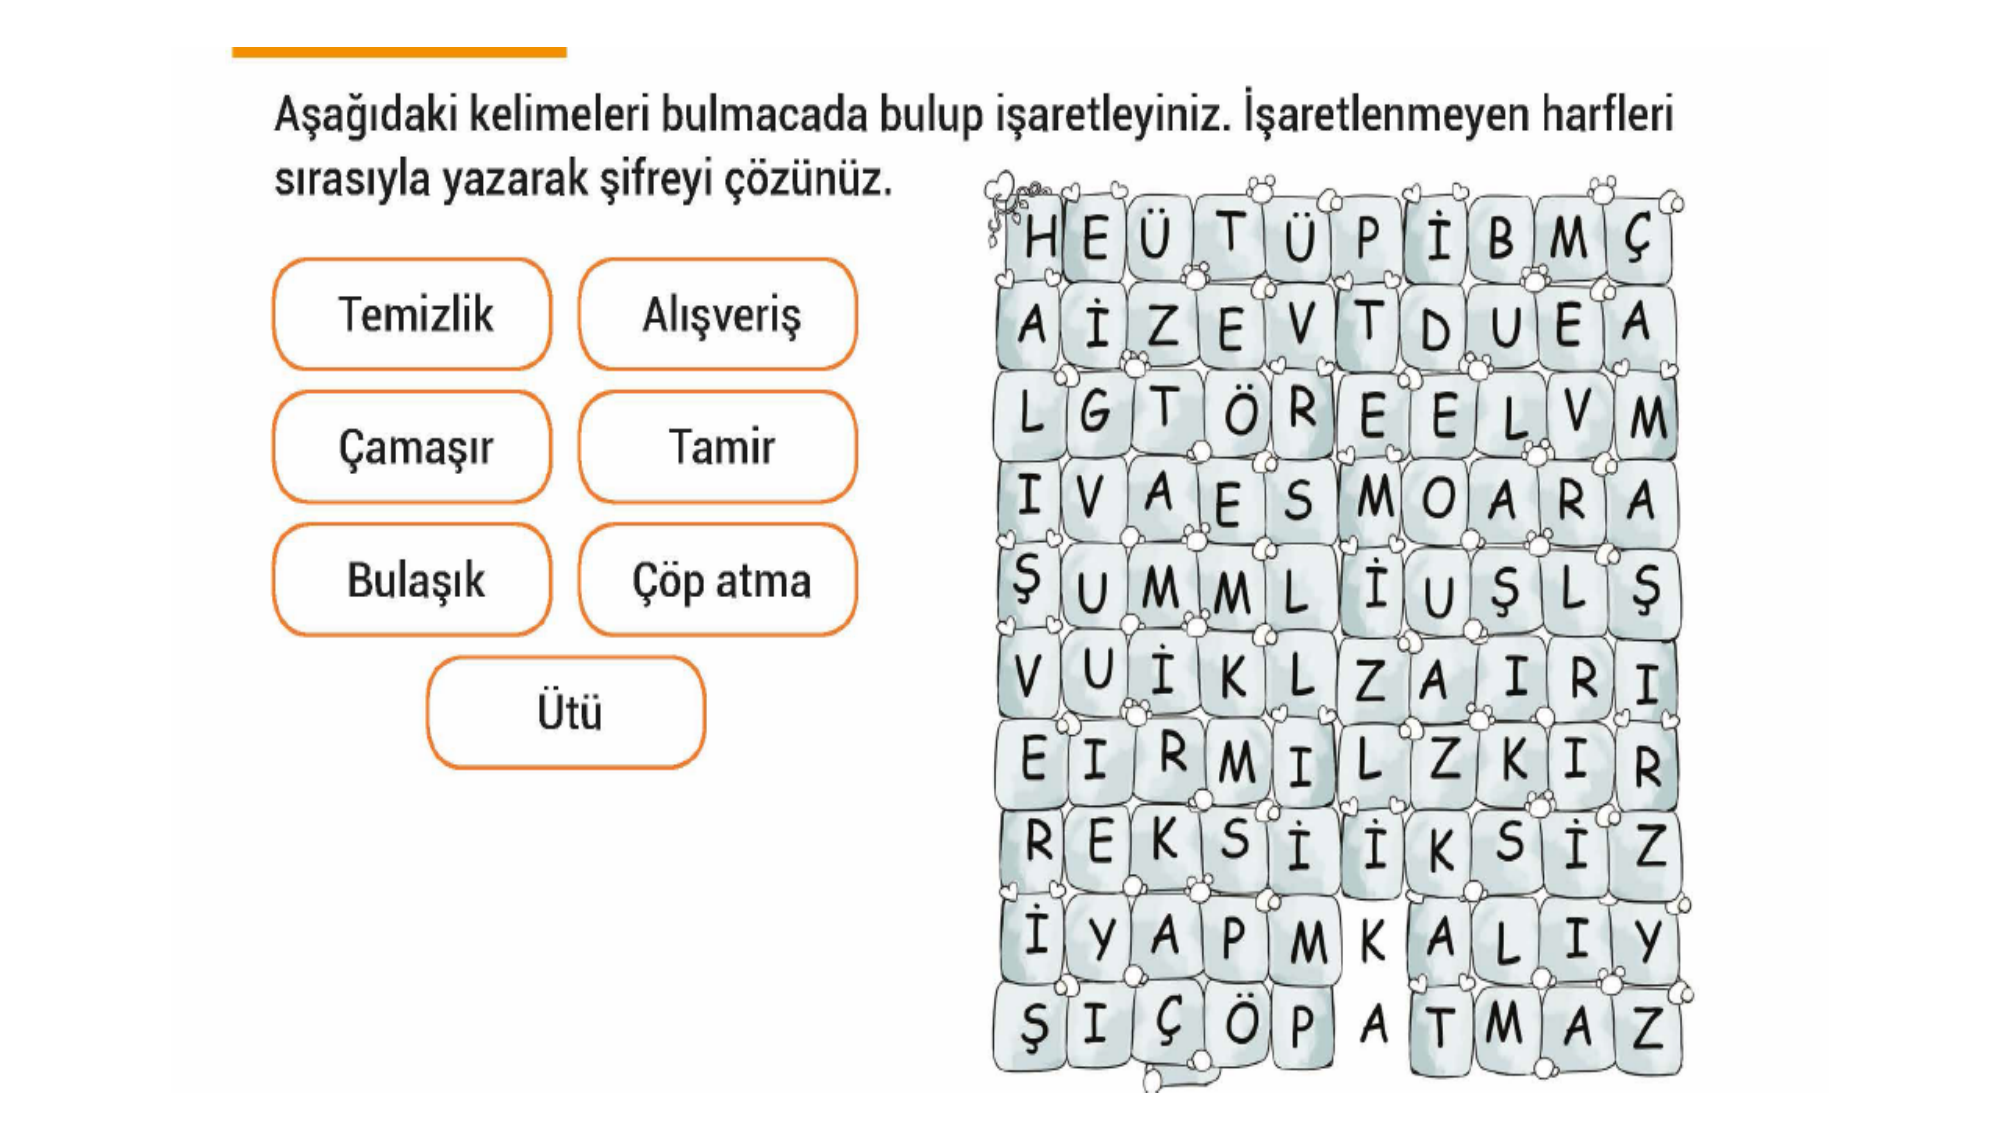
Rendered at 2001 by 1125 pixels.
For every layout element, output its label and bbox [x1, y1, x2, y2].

picture [170, 47, 1829, 1093]
